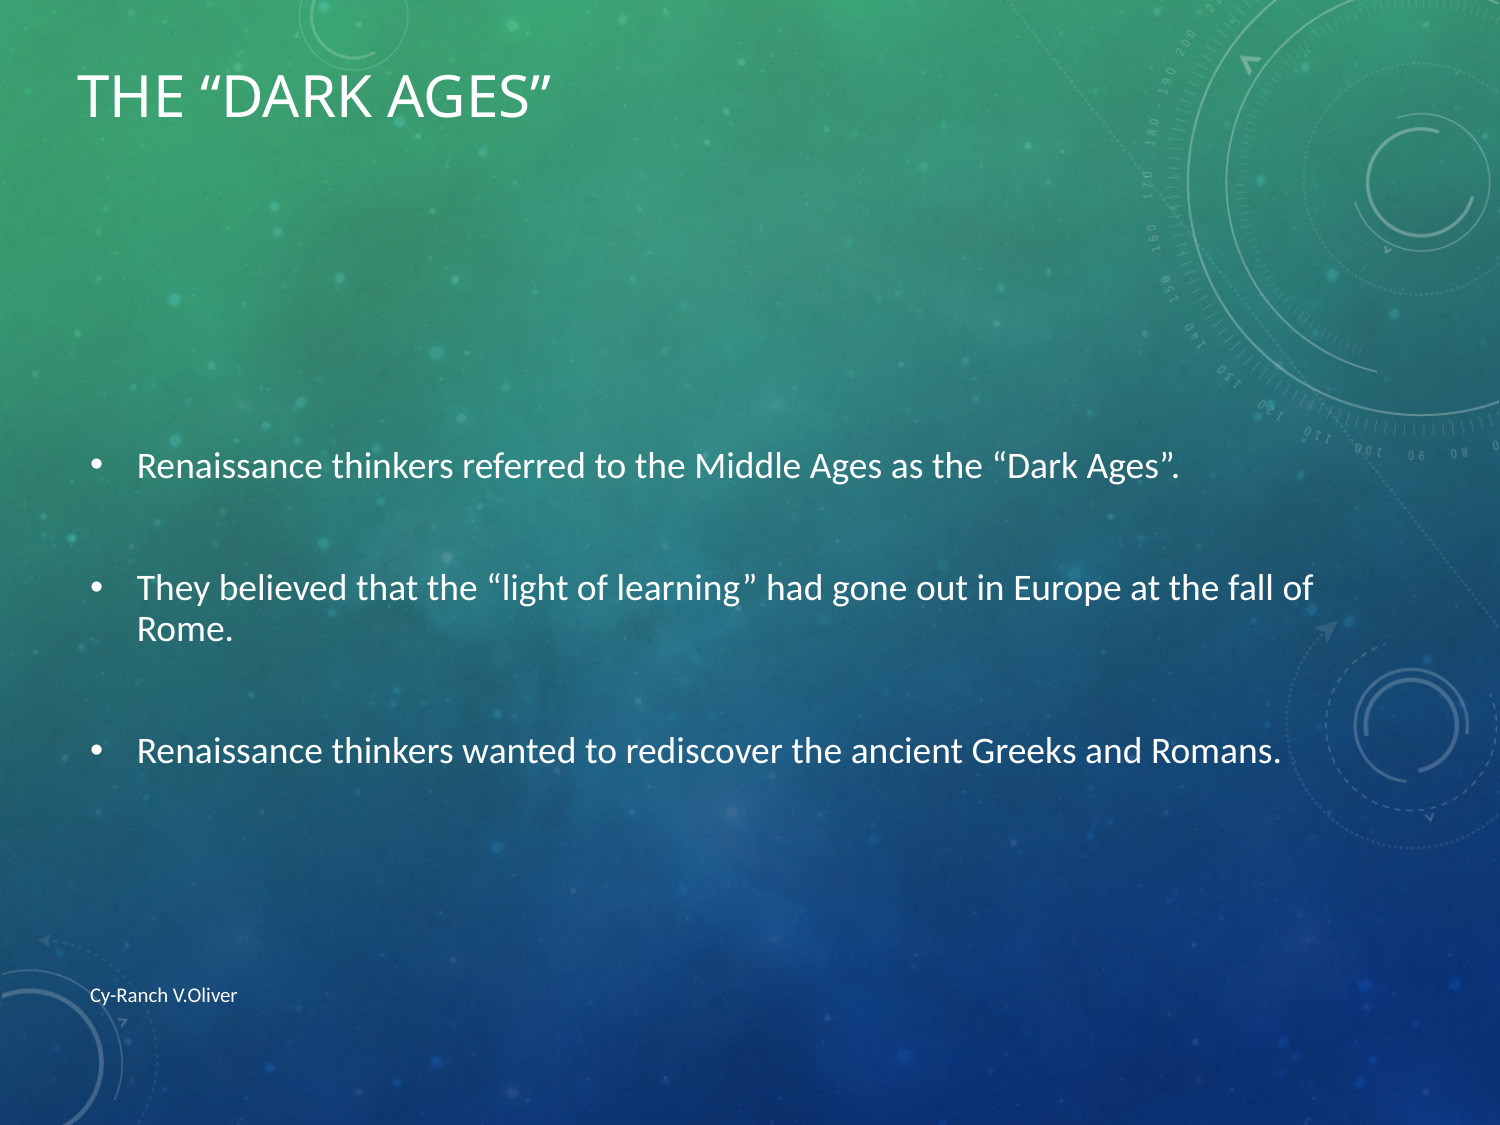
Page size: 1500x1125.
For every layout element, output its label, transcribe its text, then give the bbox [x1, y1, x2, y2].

list Renaissance thinkers referred to the Middle Ages as the “Dark Ages”. They believed that the “light of learning” had gone out in Europe at the fall of Rome. Renaissance thinkers wanted to rediscover the ancient Greeks and Romans. [75, 200, 1425, 1018]
footer Cy-Ranch V.Oliver [75, 963, 1058, 1025]
picture [0, 0, 1500, 1125]
title The “Dark Ages” [62, 0, 1413, 188]
